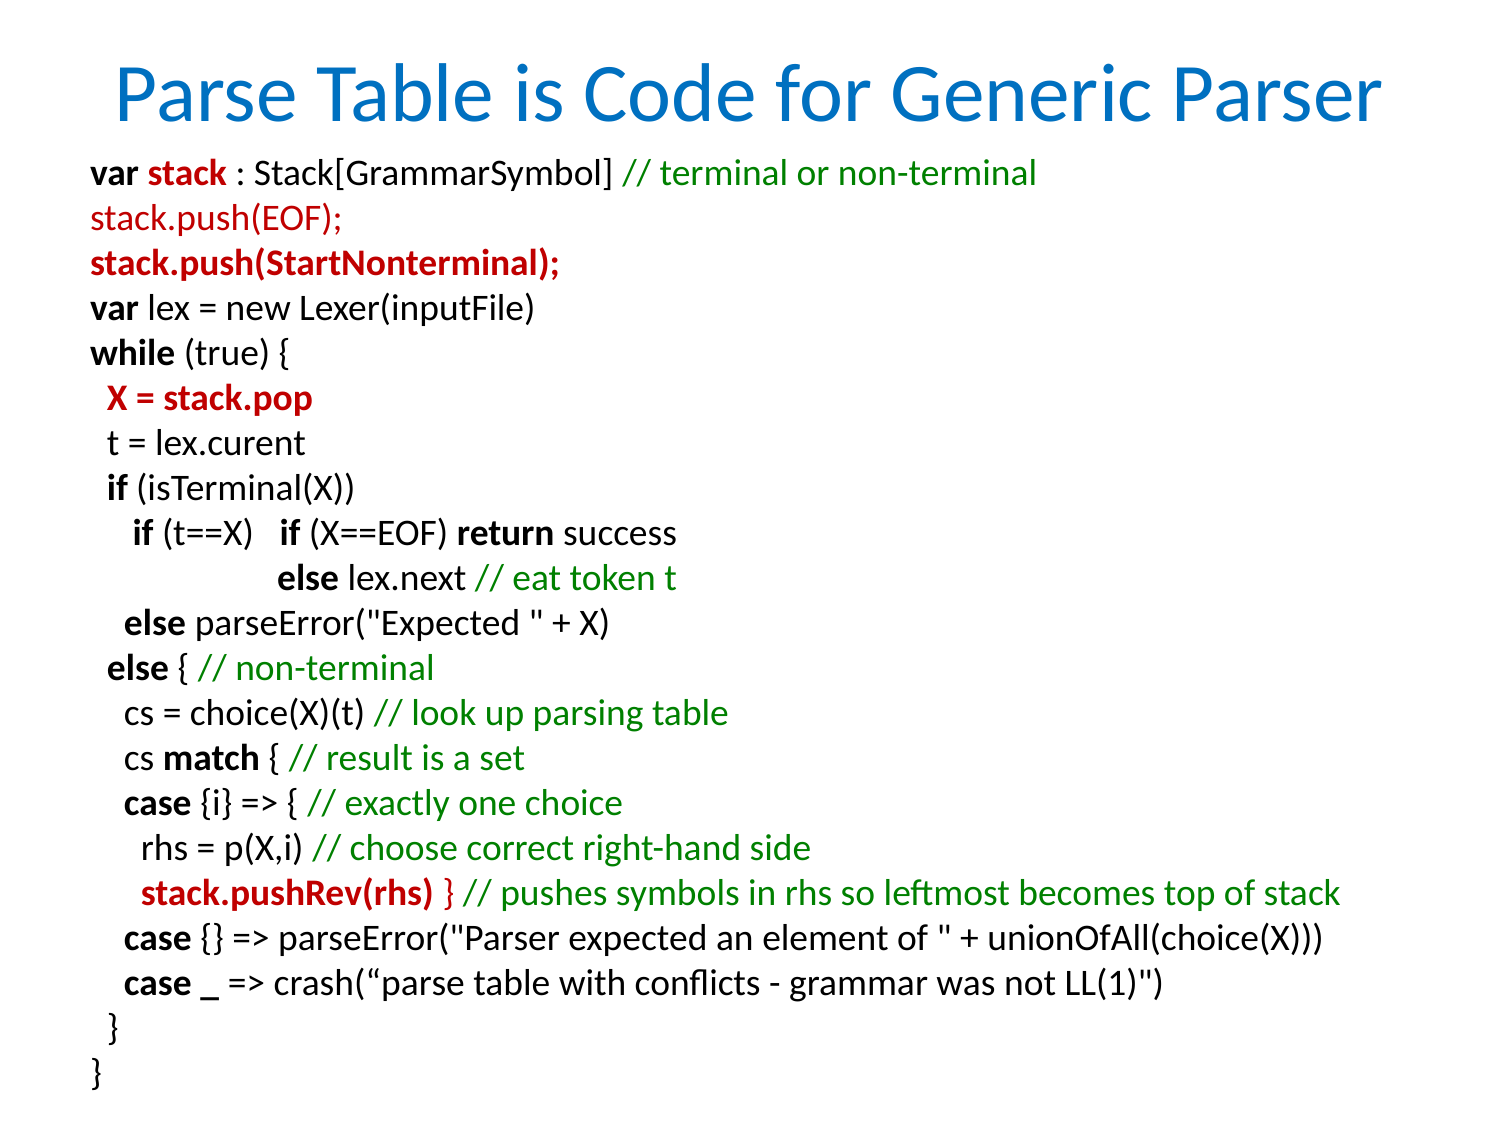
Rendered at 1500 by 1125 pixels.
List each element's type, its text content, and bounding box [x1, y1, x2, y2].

list var stack : Stack[GrammarSymbol] // terminal or non-terminal stack.push(EOF); stack.push(StartNonterminal); var lex = new Lexer(inputFile) while (true) { X = stack.pop t = lex.curent if (isTerminal(X)) if (t==X) if (X==EOF) return success else lex.next // eat token t else parseError("Expected " + X) else { // non-terminal cs = choice(X)(t) // look up parsing table cs match { // result is a set case {i} => { // exactly one choice rhs = p(X,i) // choose correct right-hand side stack.pushRev(rhs) } // pushes symbols in rhs so leftmost becomes top of stack case {} => parseError("Parser expected an element of " + unionOfAll(choice(X))) case _ => crash(“parse table with conflicts - grammar was not LL(1)") } } [74, 140, 1426, 963]
title Parse Table is Code for Generic Parser [74, 25, 1426, 140]
